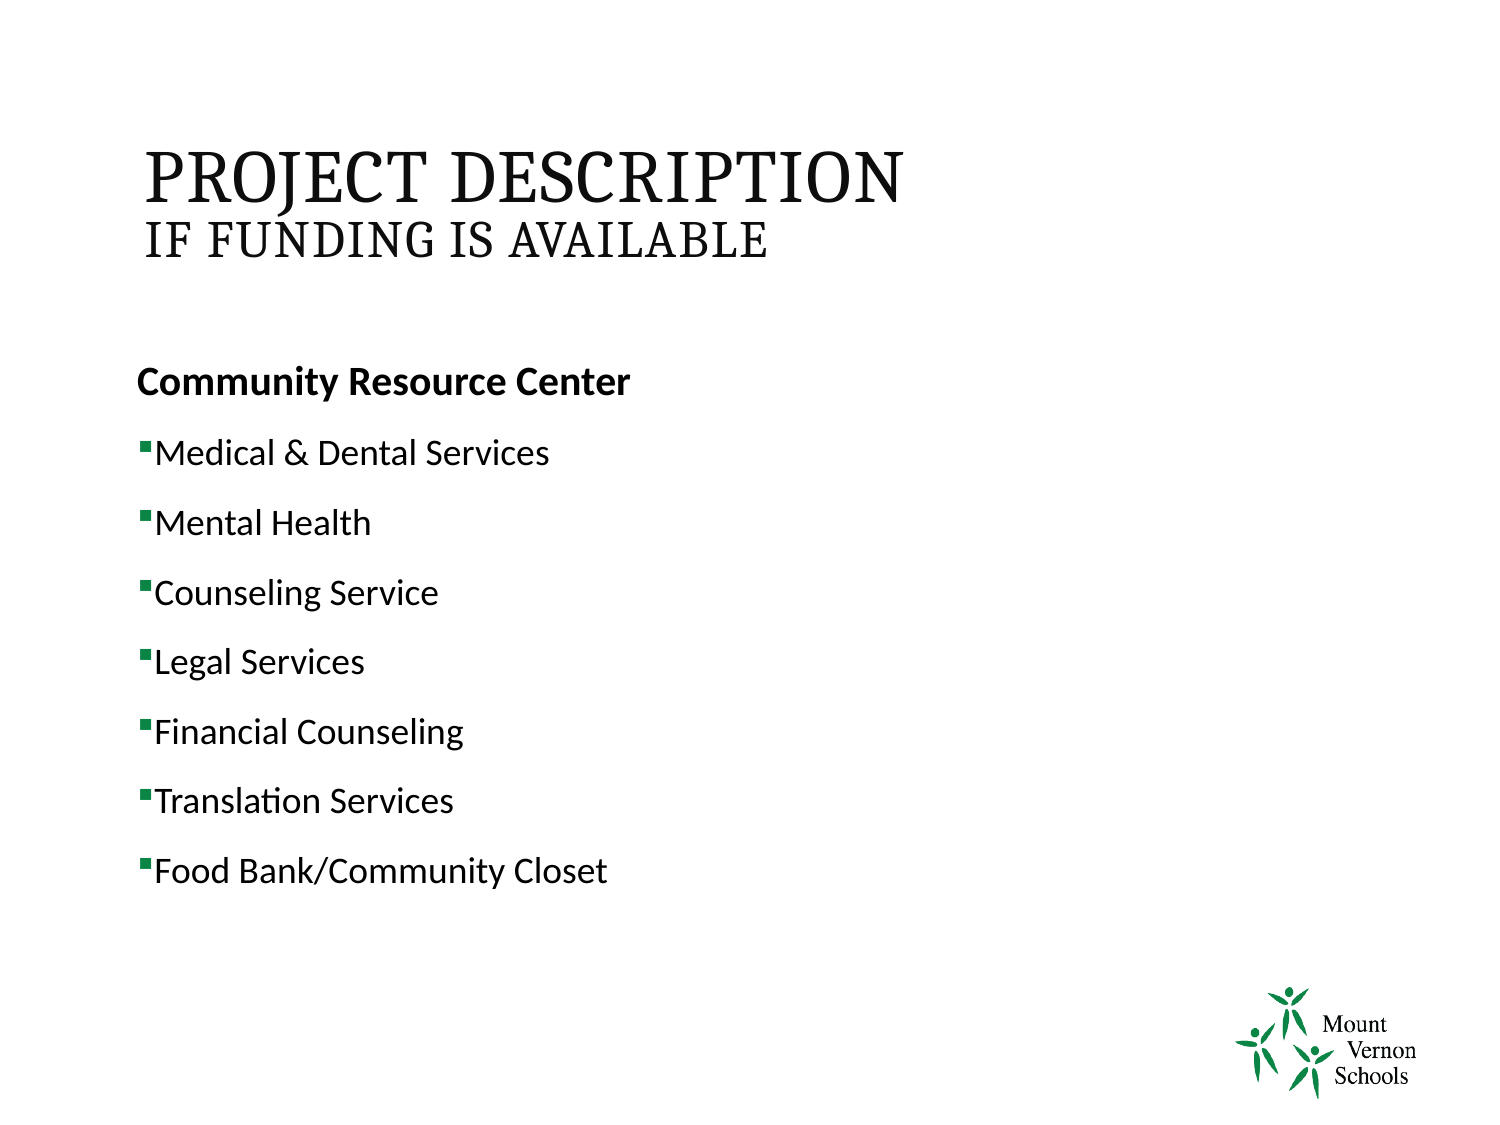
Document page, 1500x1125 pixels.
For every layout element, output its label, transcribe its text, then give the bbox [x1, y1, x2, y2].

picture [1233, 987, 1417, 1099]
list Community Resource Center Medical & Dental Services Mental Health Counseling Service Legal Services Financial Counseling Translation Services Food Bank/Community Closet [129, 275, 1375, 1025]
title Project Description If funding is available [129, 137, 1326, 275]
